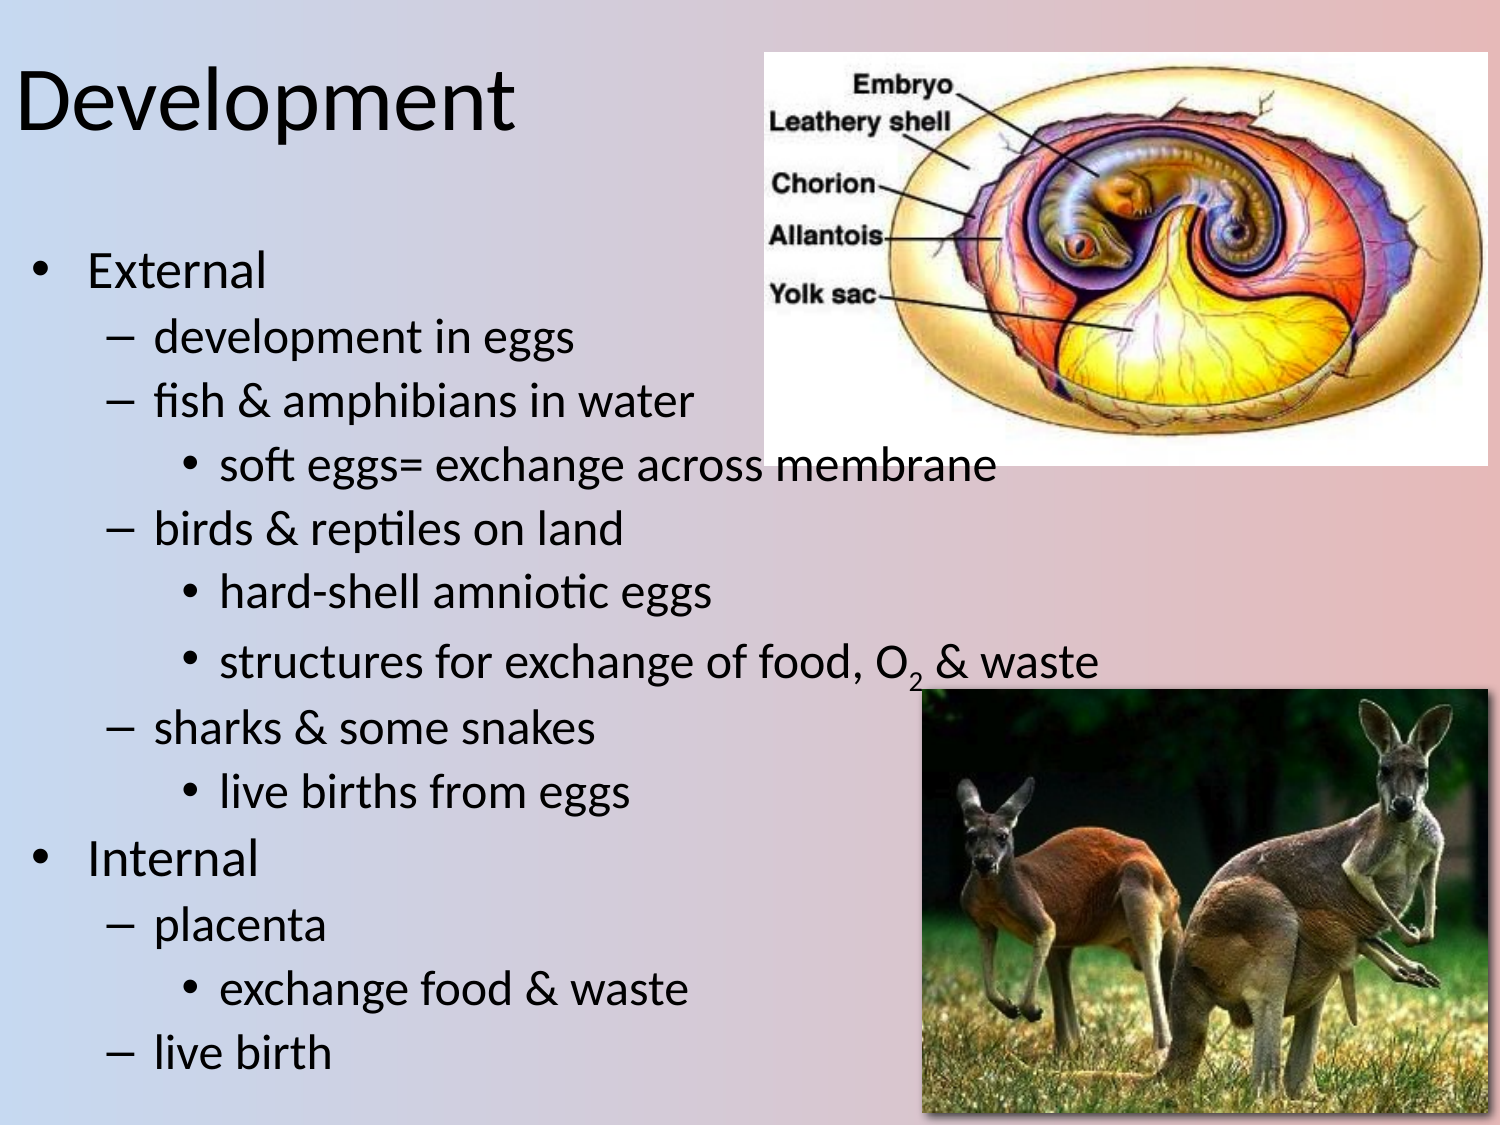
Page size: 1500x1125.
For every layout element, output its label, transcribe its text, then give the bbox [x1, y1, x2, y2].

picture [764, 51, 1488, 466]
title Development [0, 0, 1351, 188]
picture [922, 688, 1488, 1113]
list External development in eggs fish & amphibians in water soft eggs= exchange across membrane birds & reptiles on land hard-shell amniotic eggs structures for exchange of food, O2 & waste sharks & some snakes live births from eggs Internal placenta exchange food & waste live birth [16, 233, 1374, 1125]
